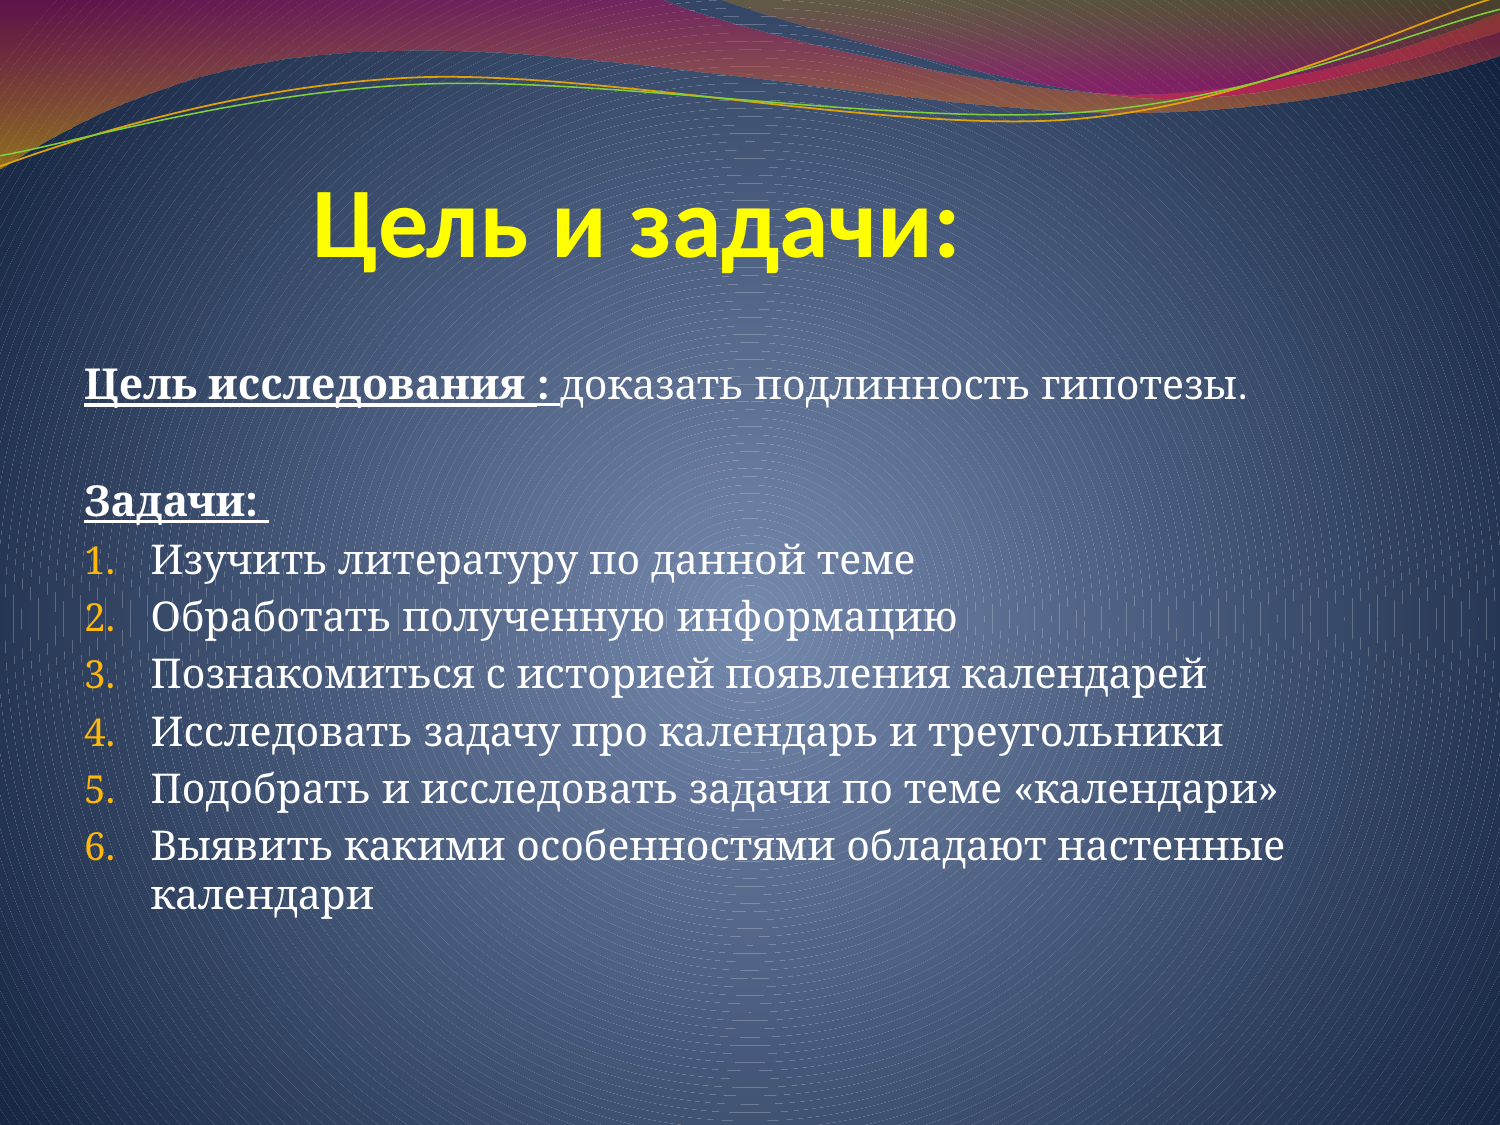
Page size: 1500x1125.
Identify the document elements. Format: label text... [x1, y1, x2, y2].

title Цель и задачи: [312, 149, 1188, 278]
list Цель исследования : доказать подлинность гипотезы. Задачи: Изучить литературу по данной теме Обработать полученную информацию Познакомиться с историей появления календарей Исследовать задачу про календарь и треугольники Подобрать и исследовать задачи по теме «календари» Выявить какими особенностями обладают настенные календари [76, 349, 1317, 1000]
